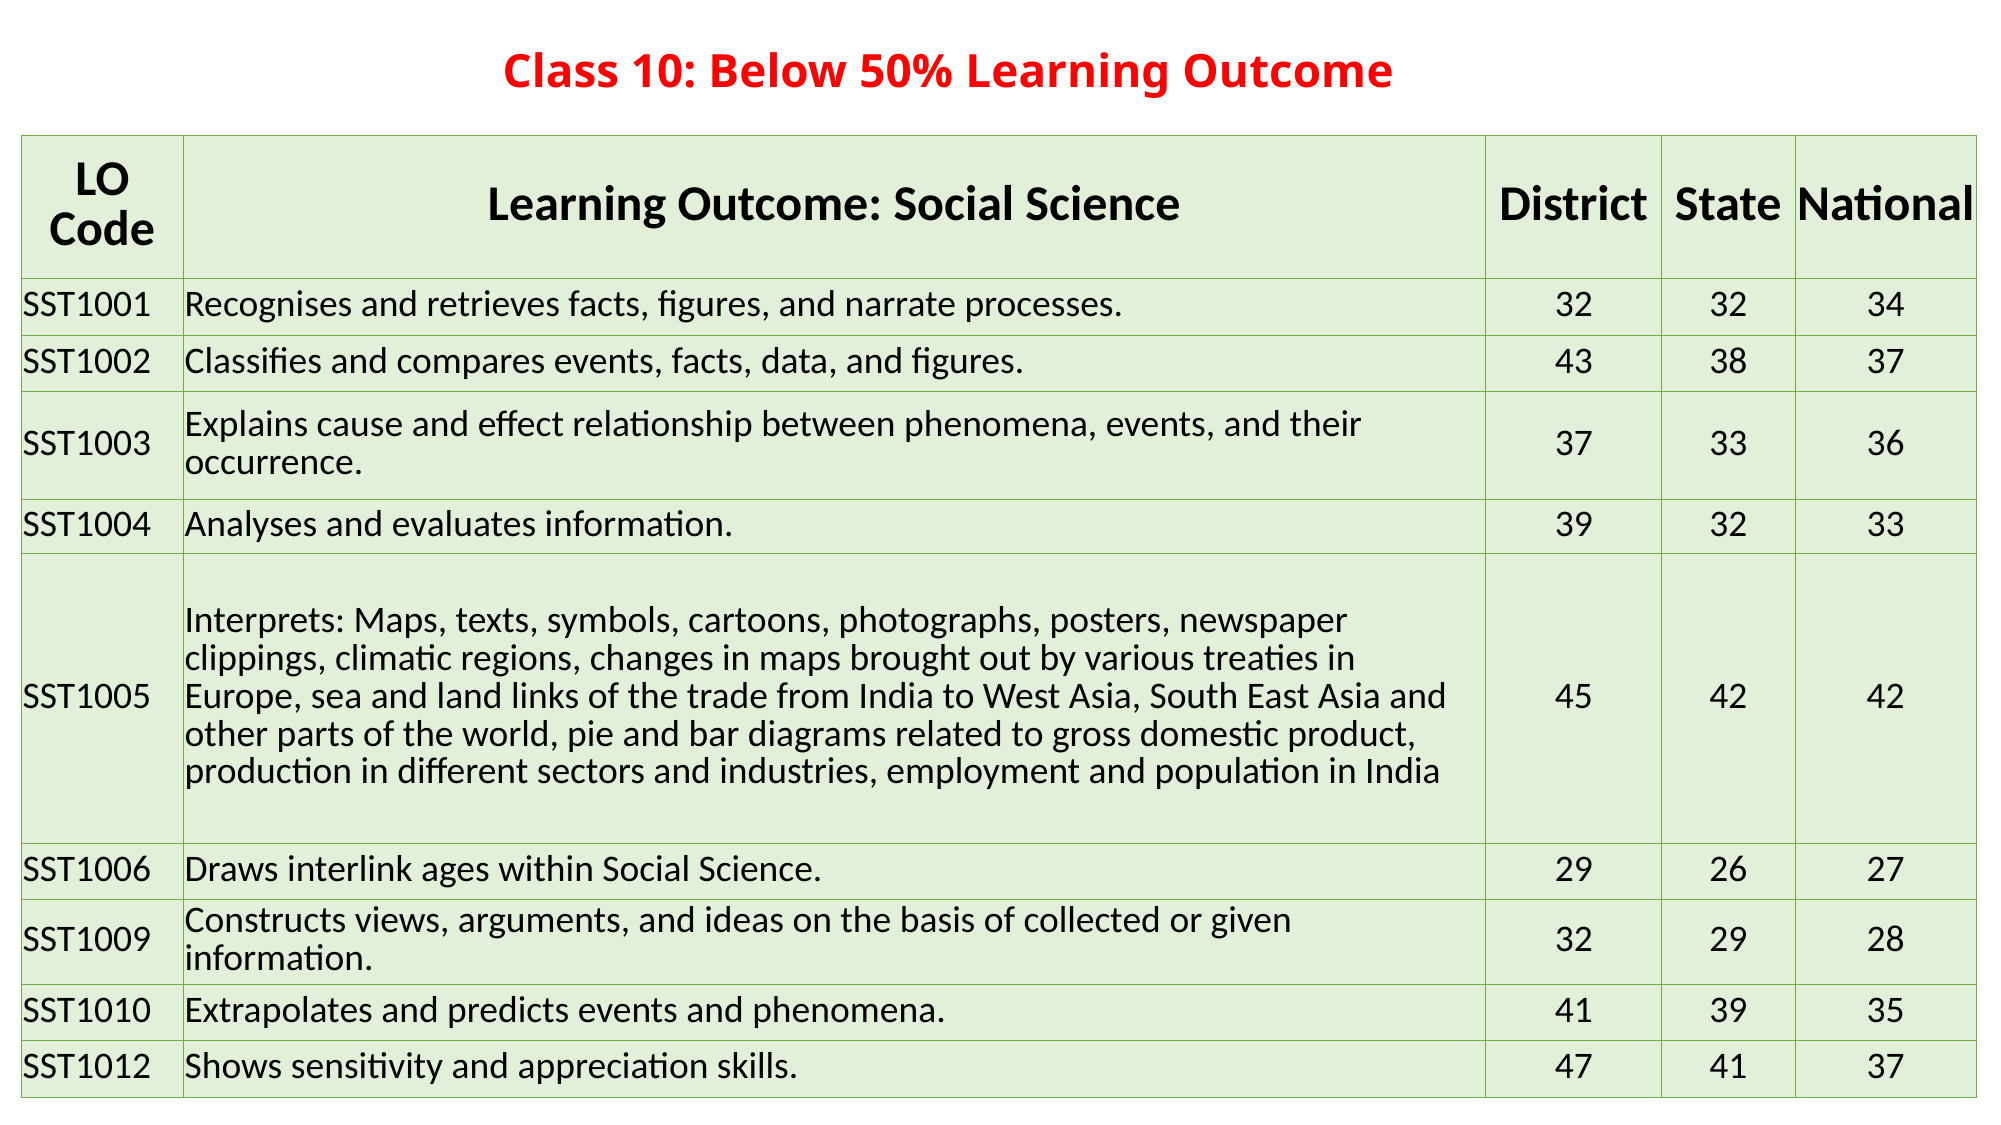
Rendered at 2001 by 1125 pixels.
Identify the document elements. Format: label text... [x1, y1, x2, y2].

table_cell SST1002 [22, 336, 183, 391]
table_cell SST1010 [22, 985, 183, 1040]
table_cell SST1009 [22, 900, 183, 984]
table_cell 33 [1662, 392, 1795, 499]
table_cell 42 [1662, 554, 1795, 843]
table_cell SST1012 [22, 1041, 183, 1097]
table_cell 39 [1662, 985, 1795, 1040]
table_cell 32 [1486, 279, 1661, 335]
table_cell 37 [1796, 336, 1976, 391]
table_cell 34 [1796, 279, 1976, 335]
table_cell 41 [1486, 985, 1661, 1040]
table_cell Extrapolates and predicts events and phenomena. [184, 985, 1485, 1040]
table_cell 27 [1796, 844, 1976, 899]
table_header State [1662, 136, 1795, 278]
table_cell Classifies and compares events, facts, data, and figures. [184, 336, 1485, 391]
table_cell SST1004 [22, 500, 183, 553]
table_cell Analyses and evaluates information. [184, 500, 1485, 553]
table_cell 42 [1796, 554, 1976, 843]
table_cell SST1001 [22, 279, 183, 335]
table_cell 29 [1662, 900, 1795, 984]
table_cell 37 [1796, 1041, 1976, 1097]
table_cell Draws interlink ages within Social Science. [184, 844, 1485, 899]
table_cell 47 [1486, 1041, 1661, 1097]
table_cell 32 [1662, 279, 1795, 335]
table_cell 36 [1796, 392, 1976, 499]
table_cell 38 [1662, 336, 1795, 391]
table_cell 37 [1486, 392, 1661, 499]
table_cell 28 [1796, 900, 1976, 984]
table_cell 45 [1486, 554, 1661, 843]
table_cell Recognises and retrieves facts, figures, and narrate processes. [184, 279, 1485, 335]
table_cell 41 [1662, 1041, 1795, 1097]
table_cell SST1005 [22, 554, 183, 843]
table_cell SST1003 [22, 392, 183, 499]
table_cell 43 [1486, 336, 1661, 391]
table_header LO Code [22, 136, 183, 278]
table_header National [1796, 136, 1976, 278]
text_box Class 10: Below 50% Learning Outcome [86, 34, 1812, 107]
table_cell 26 [1662, 844, 1795, 899]
table_cell 39 [1486, 500, 1661, 553]
table_header District [1486, 136, 1661, 278]
table_cell Explains cause and effect relationship between phenomena, events, and their occurrence. [184, 392, 1485, 499]
table_cell 33 [1796, 500, 1976, 553]
table_cell Shows sensitivity and appreciation skills. [184, 1041, 1485, 1097]
table_cell SST1006 [22, 844, 183, 899]
table_cell Interprets: Maps, texts, symbols, cartoons, photographs, posters, newspaper clippings, climatic regions, changes in maps brought out by various treaties in Europe, sea and land links of the trade from India to West Asia, South East Asia and other parts of the world, pie and bar diagrams related to gross domestic product, production in different sectors and industries, employment and population in India [184, 554, 1485, 843]
table_cell 32 [1486, 900, 1661, 984]
table_cell 32 [1662, 500, 1795, 553]
table_cell 29 [1486, 844, 1661, 899]
table_header Learning Outcome: Social Science [184, 136, 1485, 278]
table_cell 35 [1796, 985, 1976, 1040]
table_cell Constructs views, arguments, and ideas on the basis of collected or given information. [184, 900, 1485, 984]
